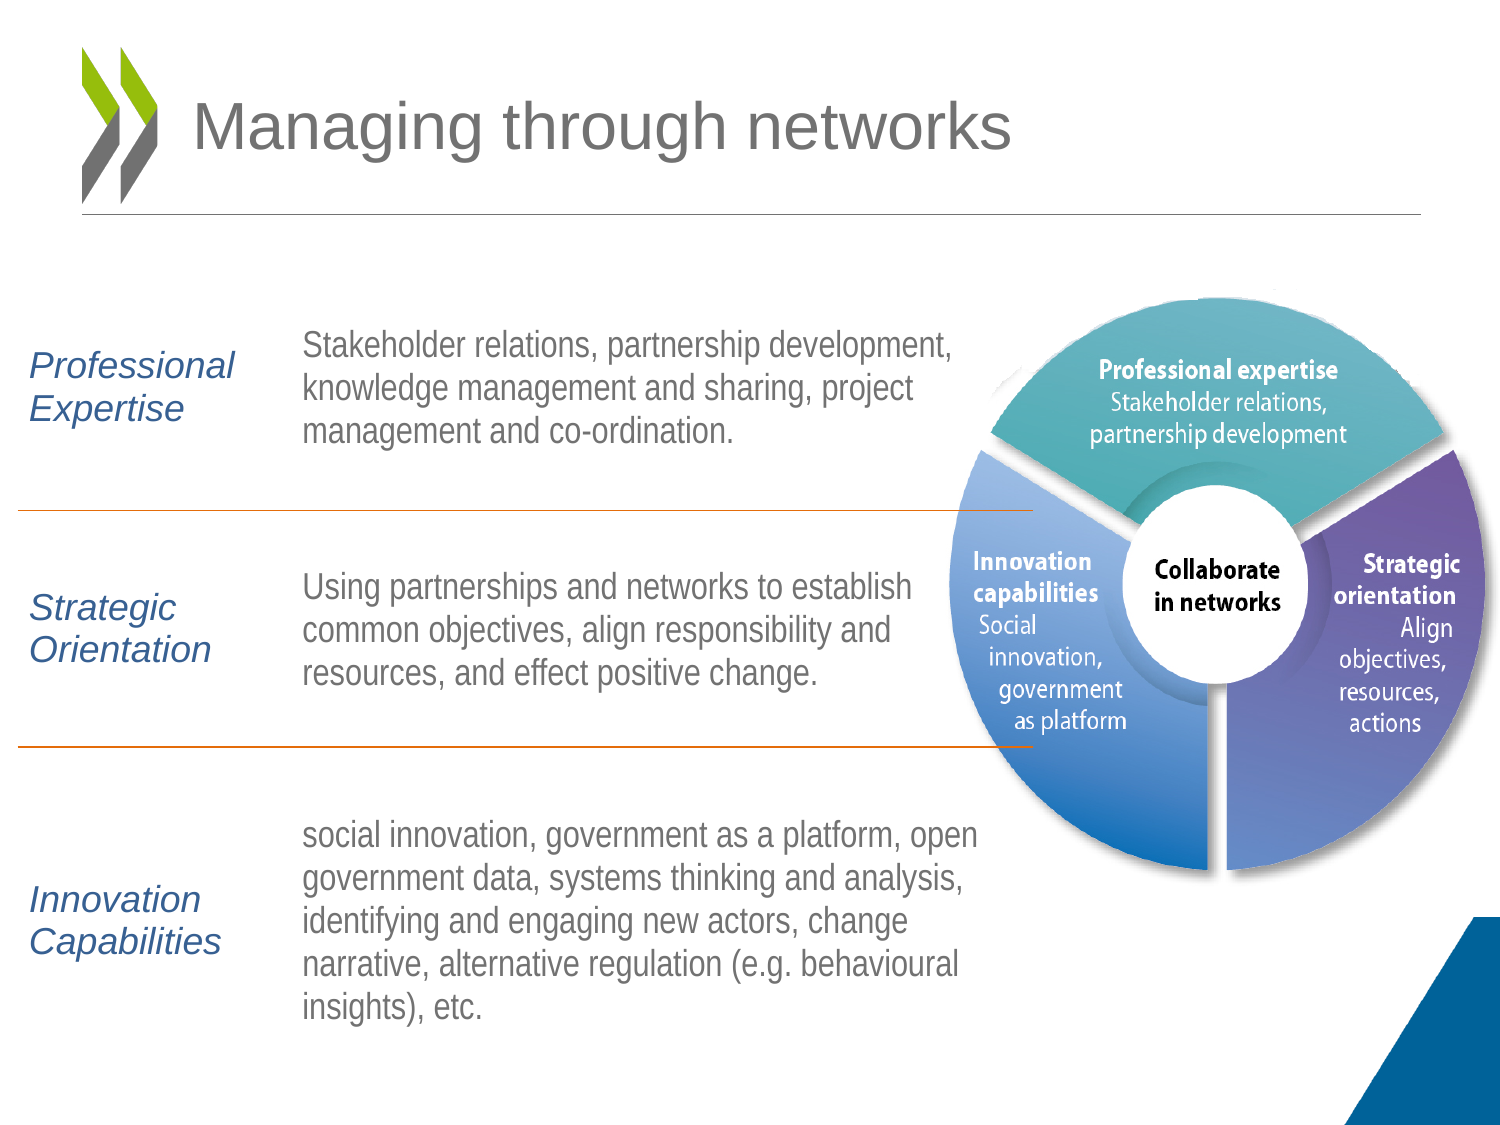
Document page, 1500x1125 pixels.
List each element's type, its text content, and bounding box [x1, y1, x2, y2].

table_header Professional Expertise [18, 263, 291, 510]
table_header Stakeholder relations, partnership development, knowledge management and sharing, project management and co-ordination. [291, 263, 1033, 510]
table_cell Using partnerships and networks to establish common objectives, align responsibility and resources, and effect positive change. [291, 511, 913, 746]
table_cell Strategic Orientation [18, 511, 291, 746]
table_cell Innovation Capabilities [18, 748, 291, 1094]
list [920, 278, 1500, 918]
title Managing through networks [177, 38, 1394, 207]
picture [1344, 918, 1500, 1125]
table_cell social innovation, government as a platform, open government data, systems thinking and analysis, identifying and engaging new actors, change narrative, alternative regulation (e.g. behavioural insights), etc. [291, 748, 1033, 1094]
